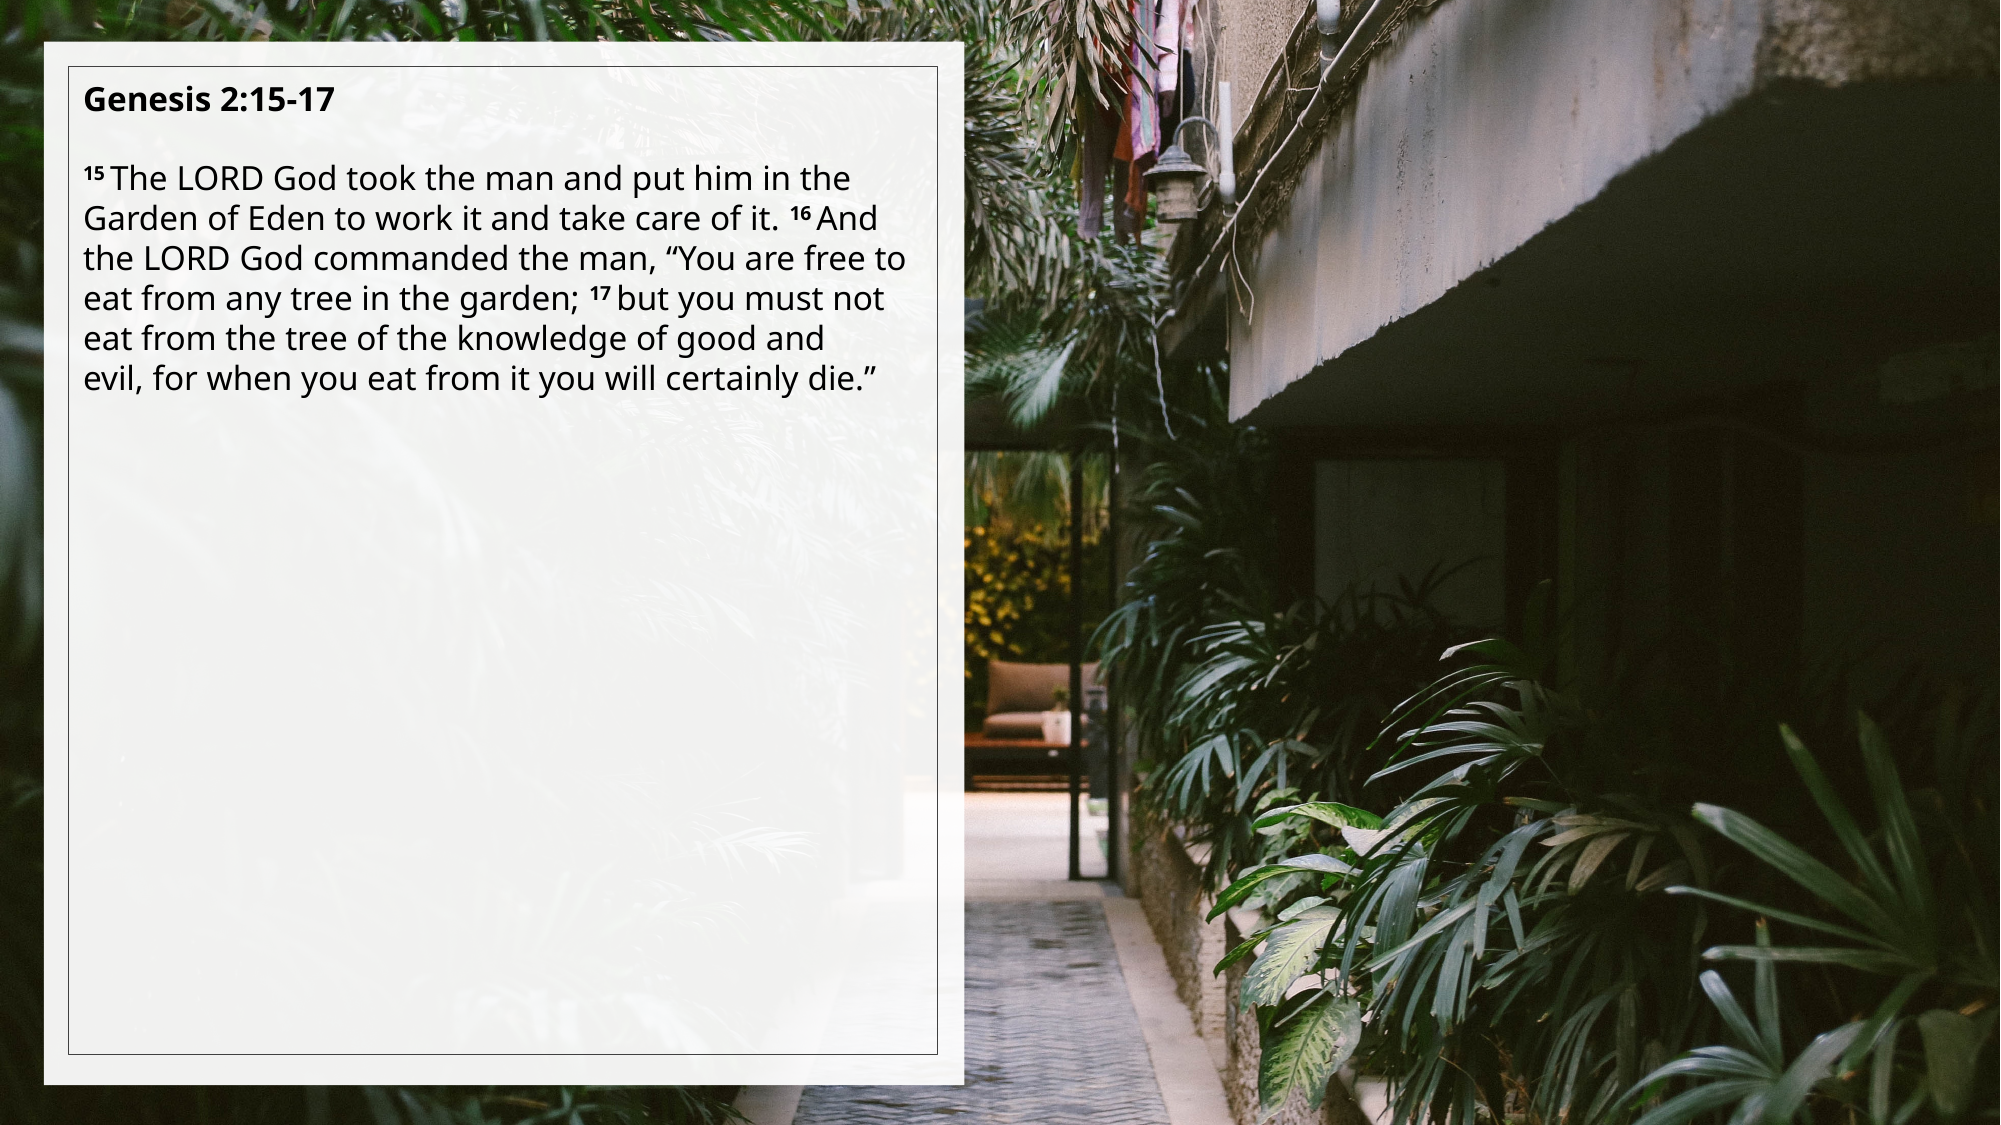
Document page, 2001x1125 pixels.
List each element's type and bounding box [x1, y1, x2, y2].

list [0, 0, 2000, 1125]
